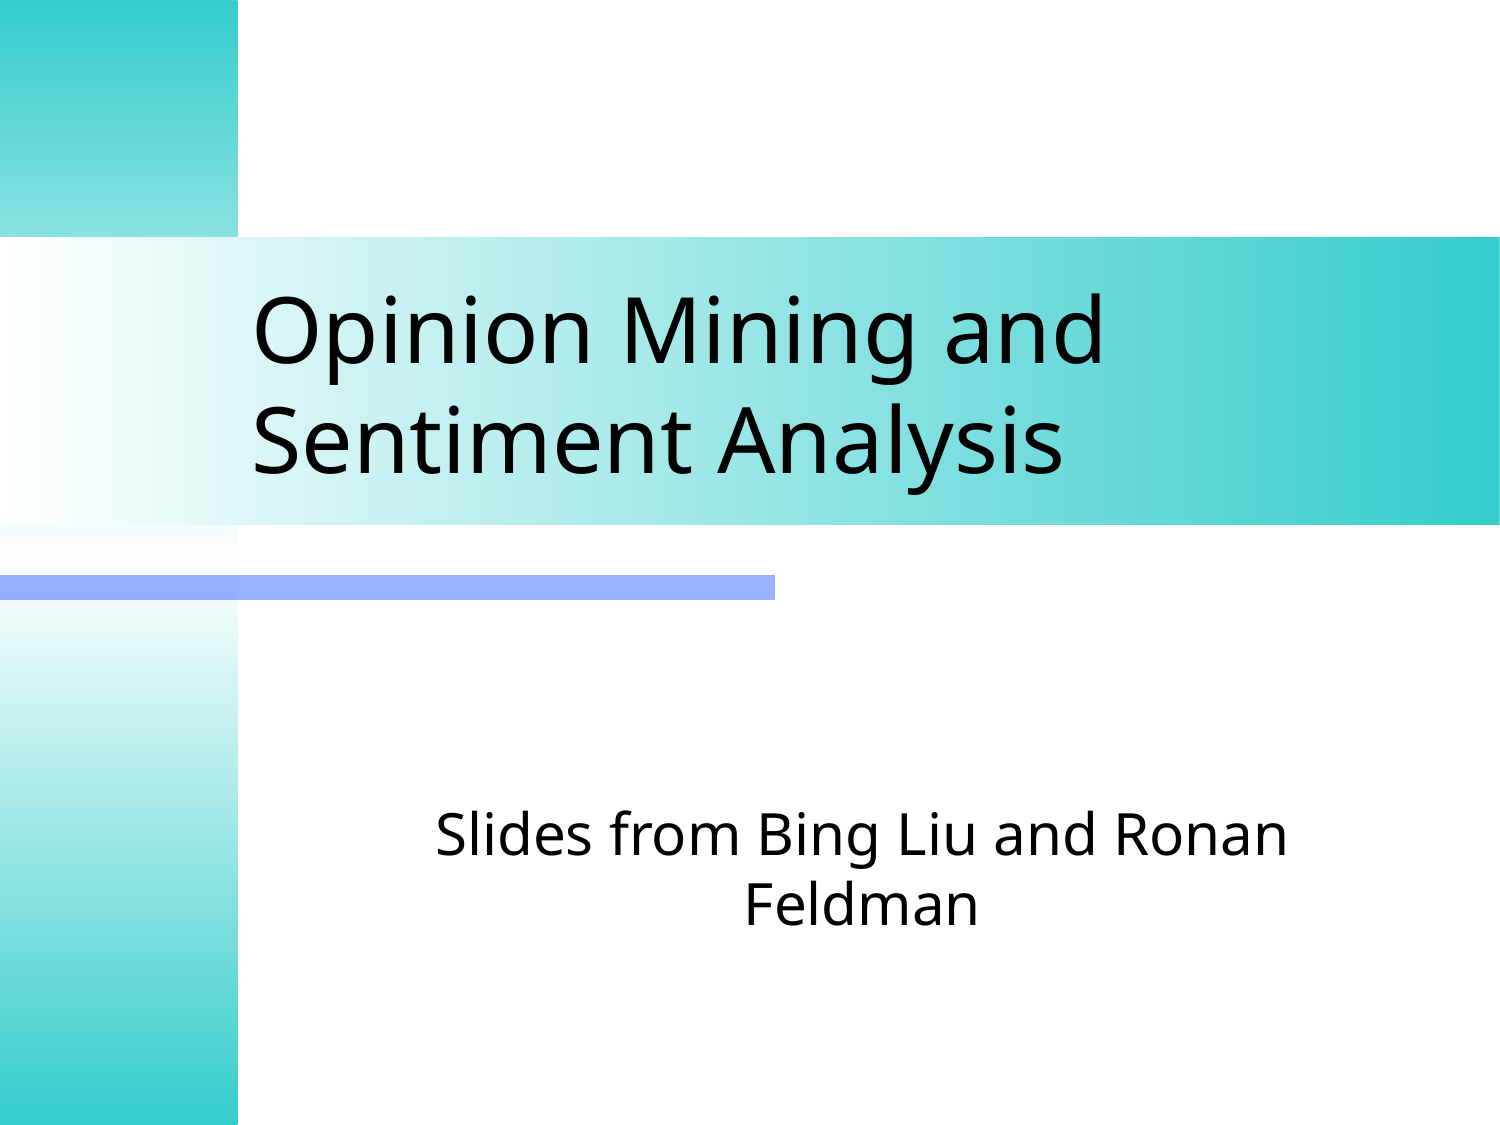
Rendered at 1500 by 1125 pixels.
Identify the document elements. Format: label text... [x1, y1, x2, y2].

title Opinion Mining and Sentiment Analysis [235, 237, 1500, 526]
subtitle Slides from Bing Liu and Ronan Feldman [324, 649, 1401, 1024]
